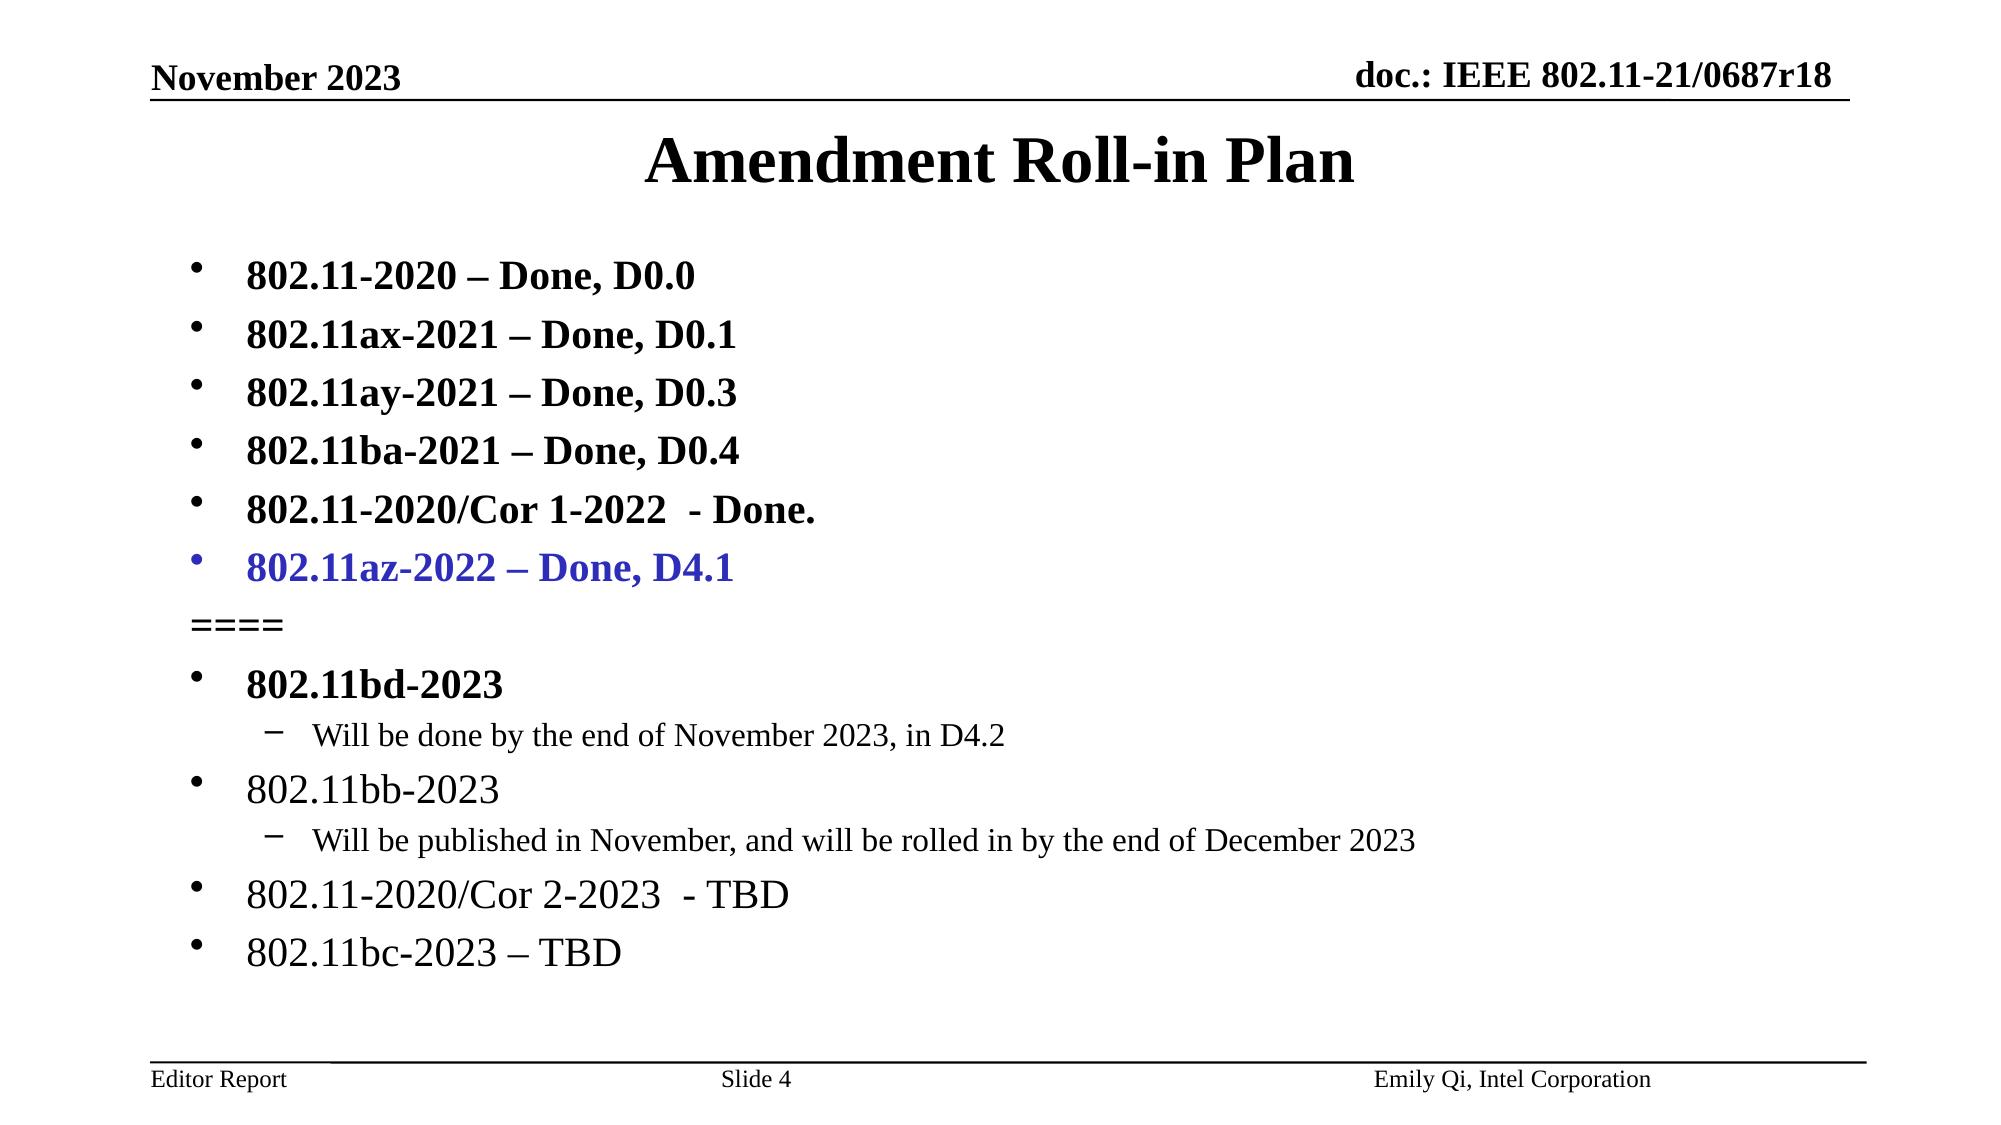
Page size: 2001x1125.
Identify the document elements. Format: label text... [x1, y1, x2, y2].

title Amendment Roll-in Plan [362, 112, 1638, 200]
list 802.11-2020 – Done, D0.0 802.11ax-2021 – Done, D0.1 802.11ay-2021 – Done, D0.3 802.11ba-2021 – Done, D0.4 802.11-2020/Cor 1-2022 - Done. 802.11az-2022 – Done, D4.1 ==== 802.11bd-2023 Will be done by the end of November 2023, in D4.2 802.11bb-2023 Will be published in November, and will be rolled in by the end of December 2023 802.11-2020/Cor 2-2023 - TBD 802.11bc-2023 – TBD [174, 240, 1886, 1025]
footer Emily Qi, Intel Corporation [1370, 1061, 1652, 1093]
slide_number Slide 4 [712, 1061, 800, 1125]
